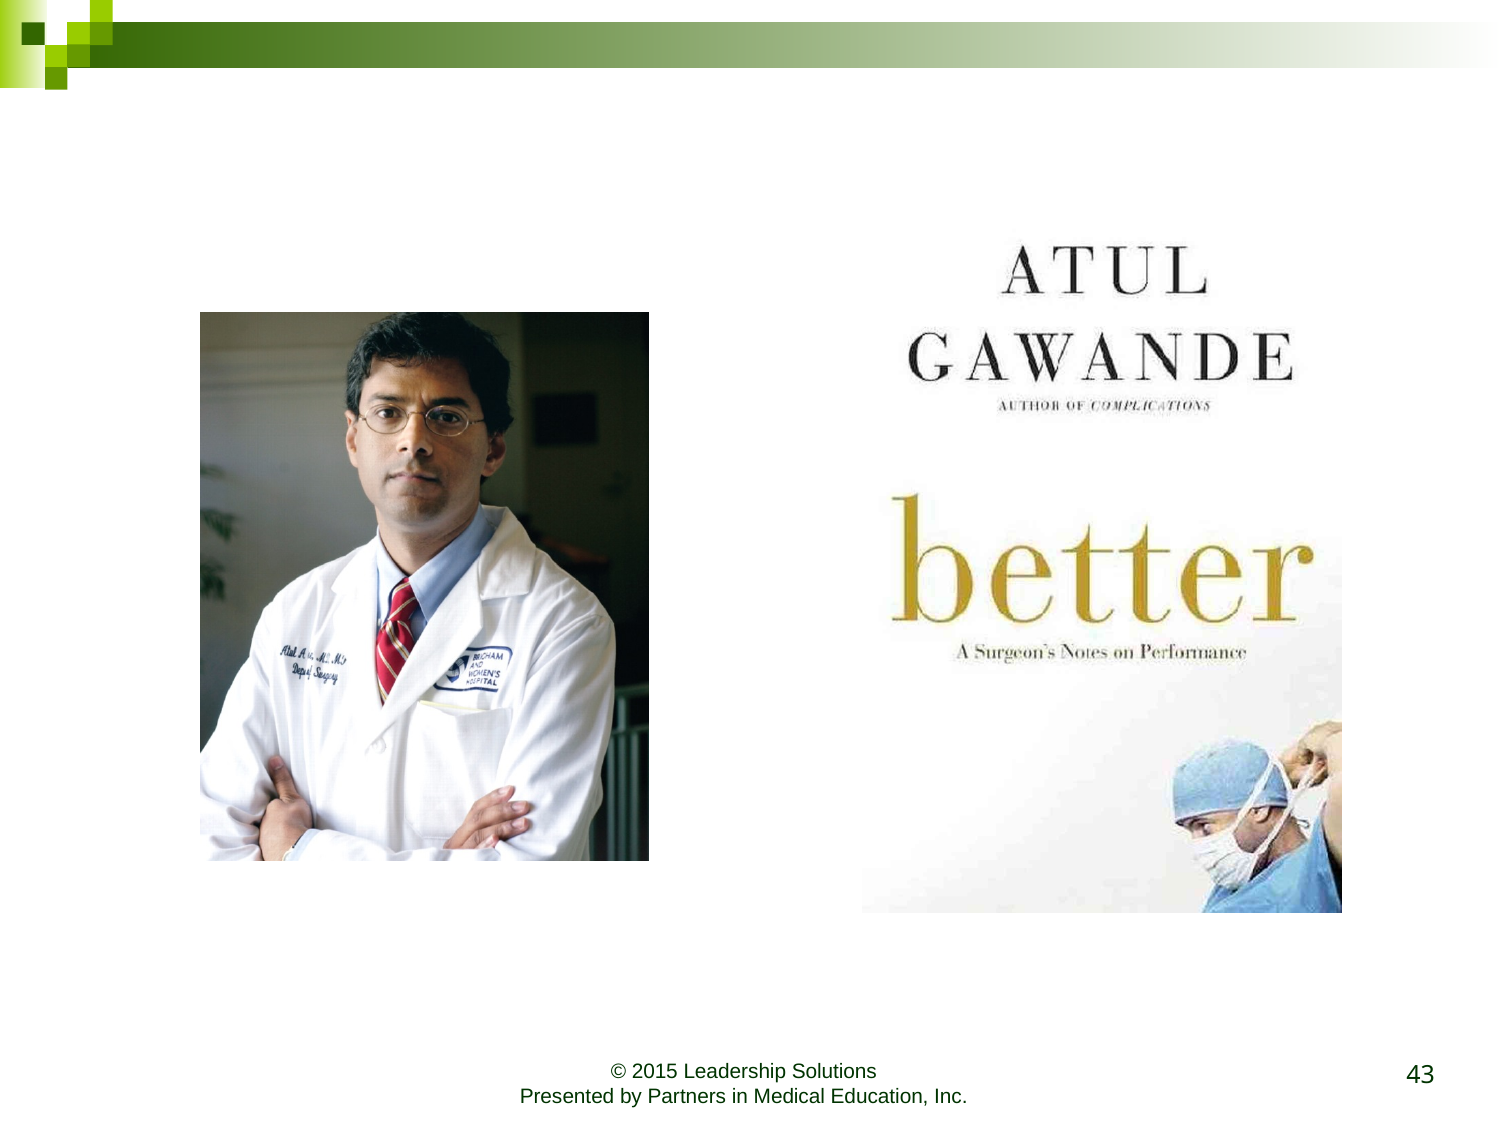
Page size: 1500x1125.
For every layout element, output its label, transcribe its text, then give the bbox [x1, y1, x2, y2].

picture [199, 312, 649, 862]
picture [862, 192, 1342, 913]
footer © 2015 Leadership Solutions Presented by Partners in Medical Education, Inc. [412, 1050, 1075, 1100]
slide_number 43 [1100, 1025, 1450, 1100]
